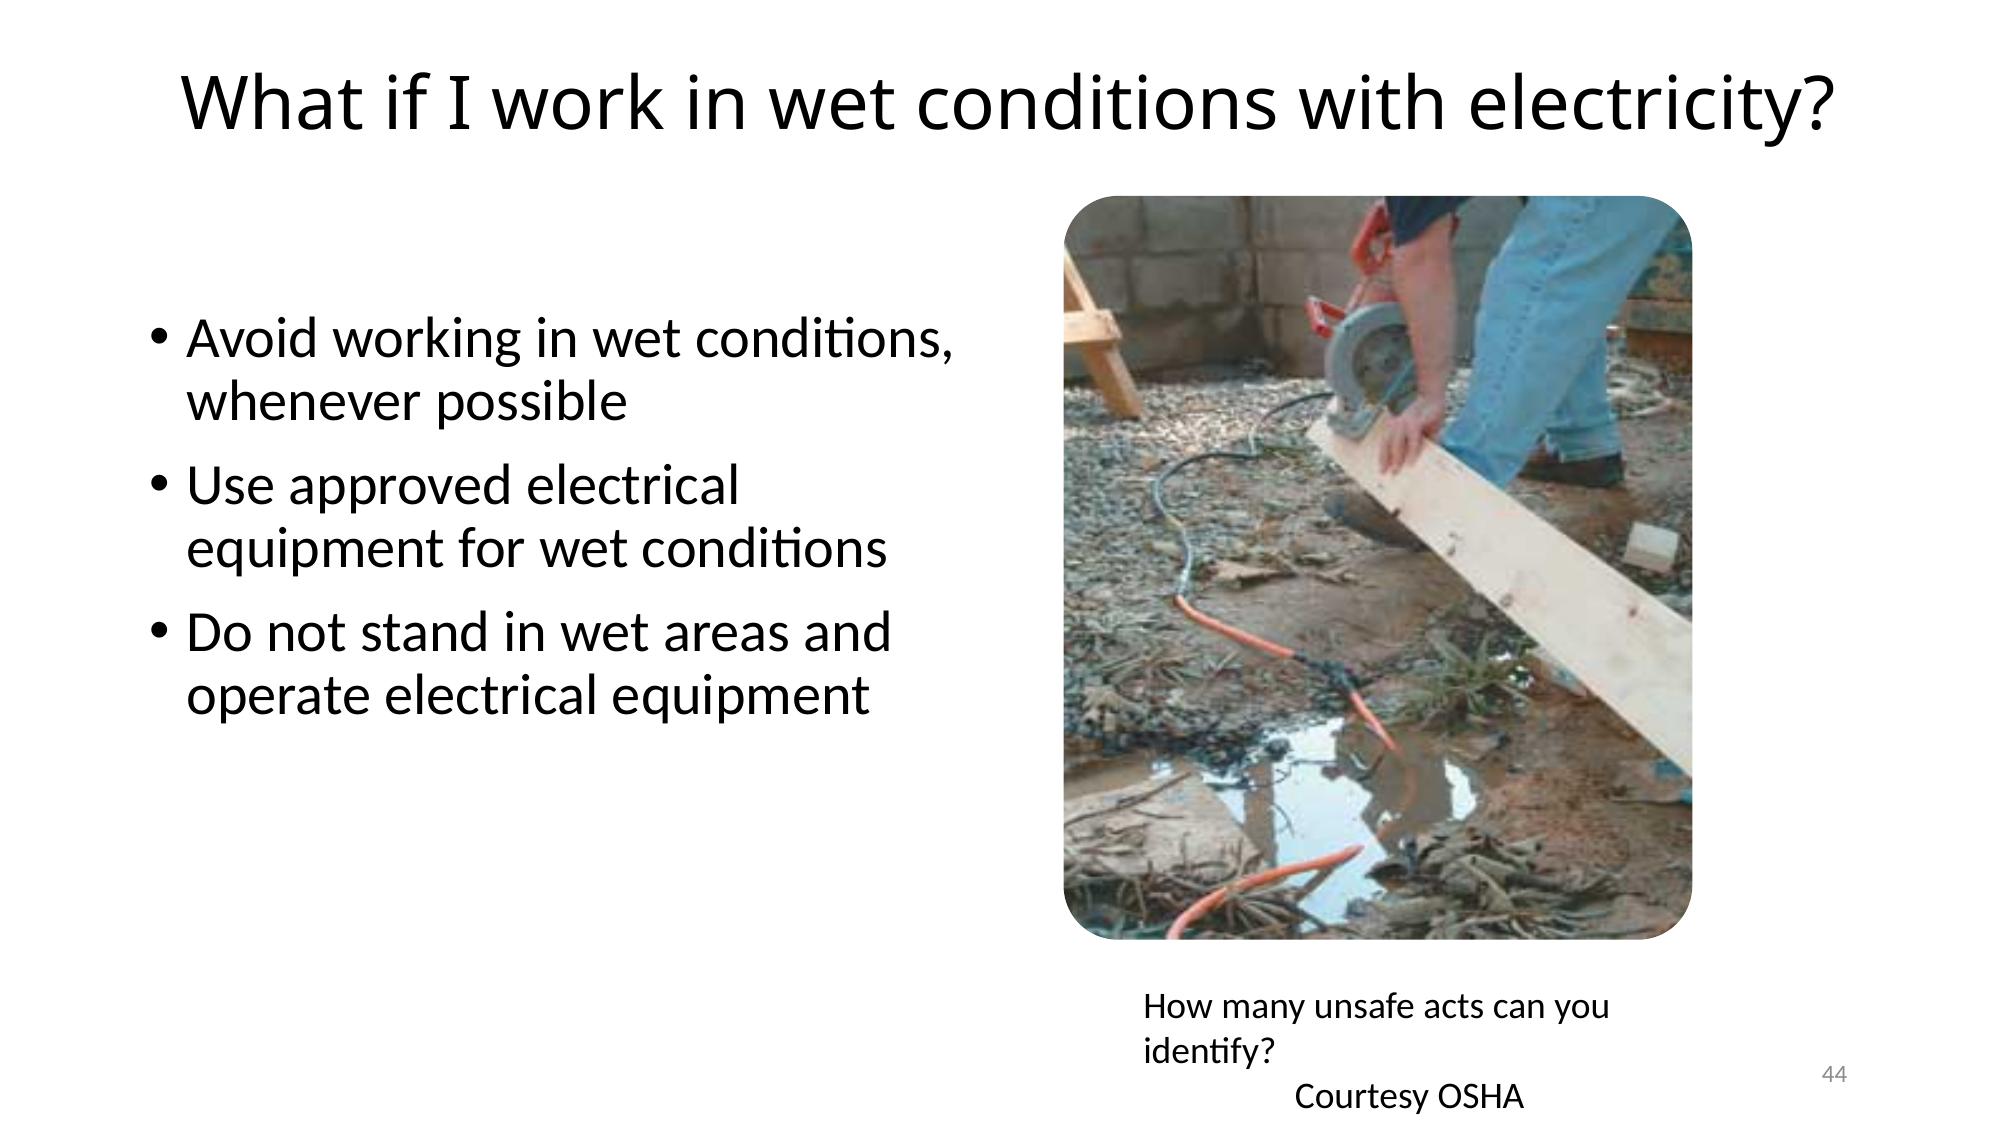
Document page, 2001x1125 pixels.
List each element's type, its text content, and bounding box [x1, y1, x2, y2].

list Avoid working in wet conditions, whenever possible Use approved electrical equipment for wet conditions Do not stand in wet areas and operate electrical equipment [134, 299, 1013, 891]
slide_number 44 [1691, 1042, 1863, 1103]
title What if I work in wet conditions with electricity? [165, 50, 1873, 162]
text_box How many unsafe acts can you identify? Courtesy OSHA [1128, 973, 1691, 1124]
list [1063, 195, 1693, 940]
